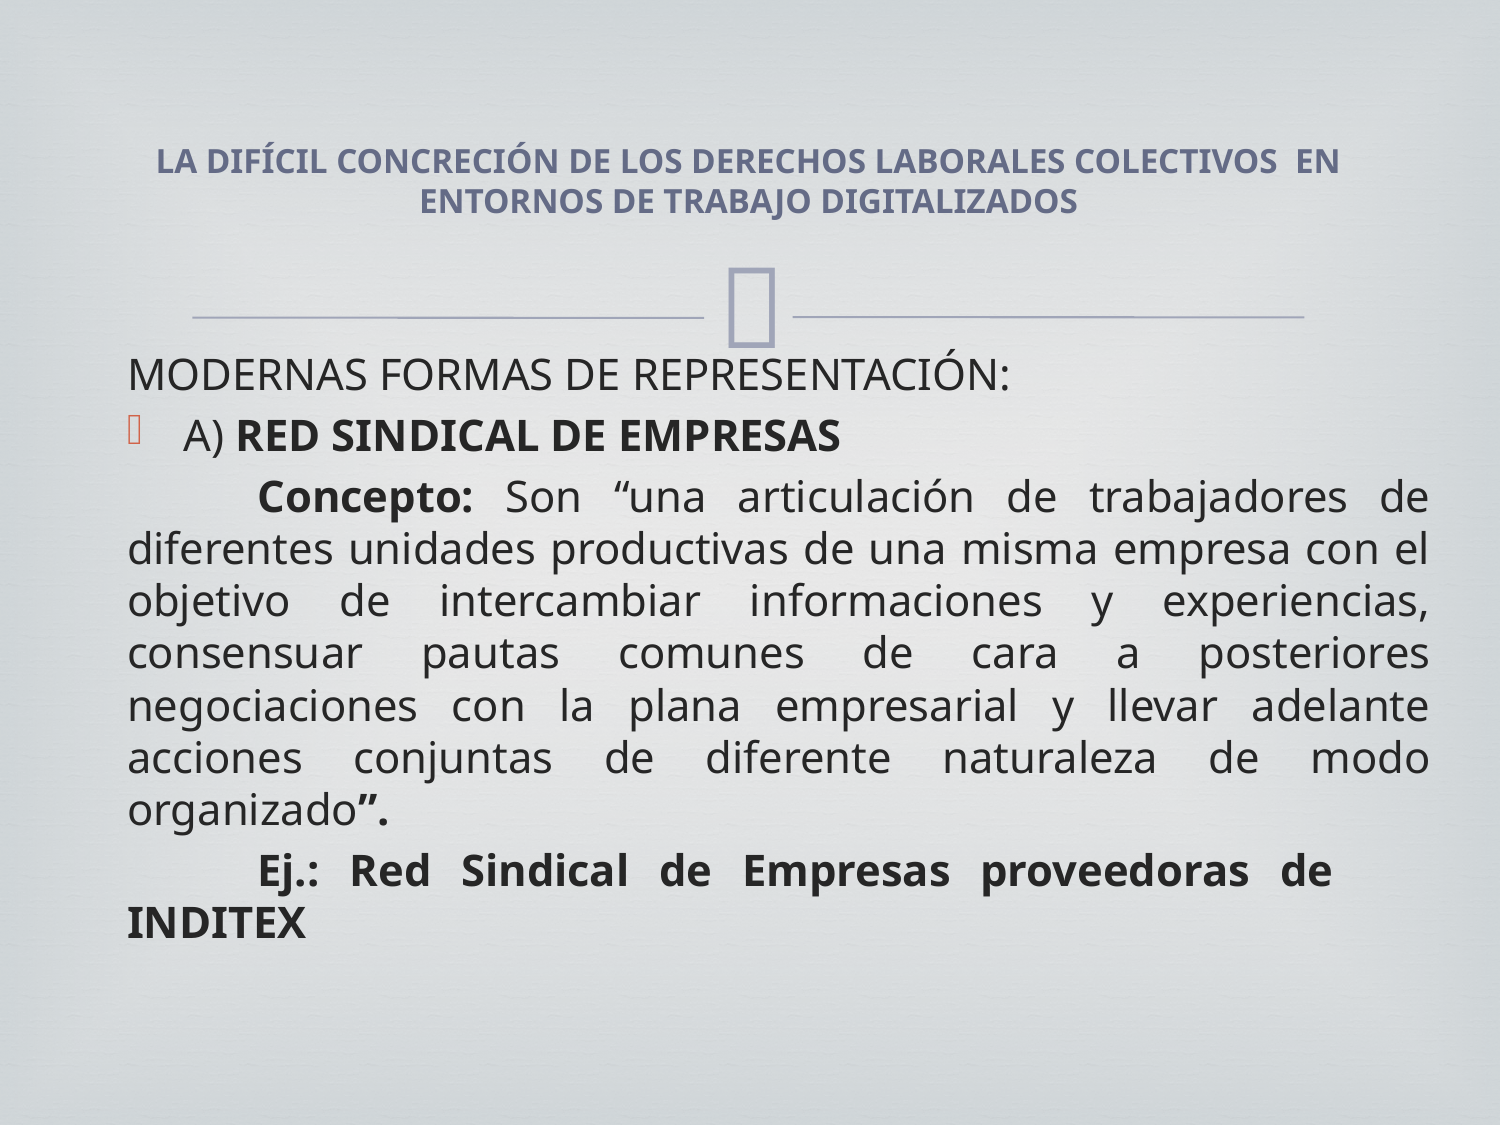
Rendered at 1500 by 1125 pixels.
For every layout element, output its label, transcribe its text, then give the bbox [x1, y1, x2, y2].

list MODERNAS FORMAS DE REPRESENTACIÓN: A) RED SINDICAL DE EMPRESAS Concepto: Son “una articulación de trabajadores de diferentes unidades productivas de una misma empresa con el objetivo de intercambiar informaciones y experiencias, consensuar pautas comunes de cara a posteriores negociaciones con la plana empresarial y llevar adelante acciones conjuntas de diferente naturaleza de modo organizado”. Ej.: Red Sindical de Empresas proveedoras de INDITEX [112, 278, 1447, 957]
title LA DIFÍCIL CONCRECIÓN DE LOS DERECHOS LABORALES COLECTIVOS EN ENTORNOS DE TRABAJO DIGITALIZADOS [112, 93, 1386, 267]
